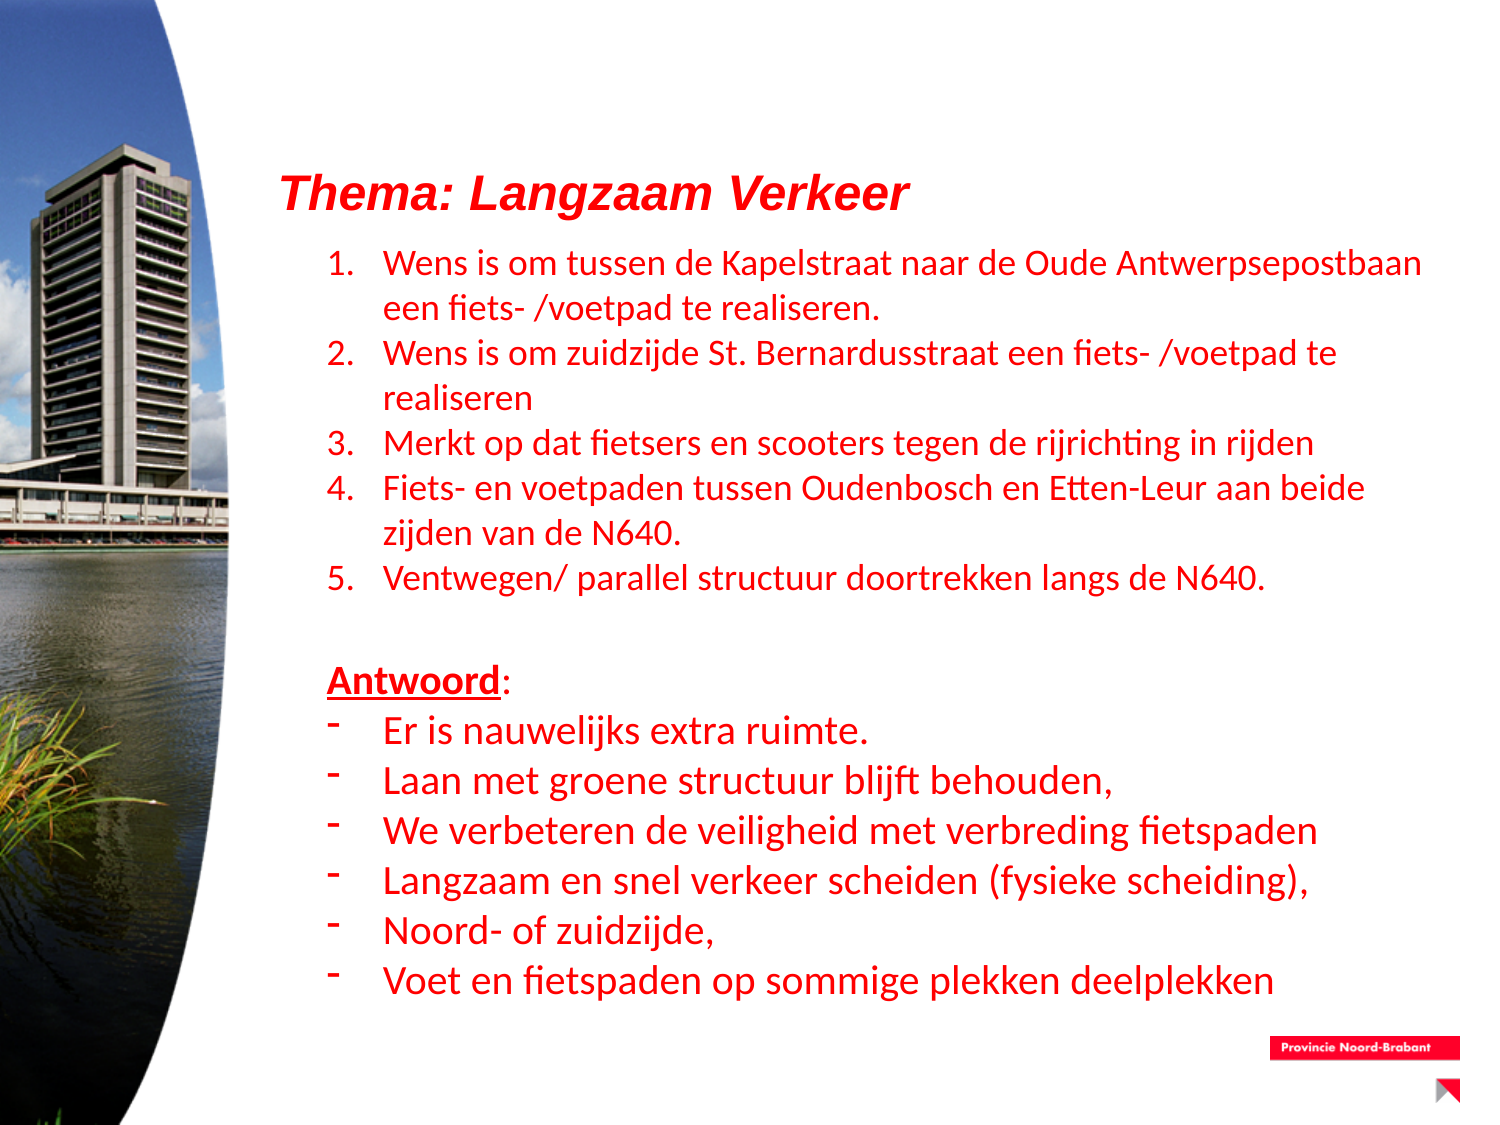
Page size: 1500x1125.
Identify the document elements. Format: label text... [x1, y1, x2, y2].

picture [0, 0, 231, 1125]
text_box Antwoord: Er is nauwelijks extra ruimte. Laan met groene structuur blijft behouden, We verbeteren de veiligheid met verbreding fietspaden Langzaam en snel verkeer scheiden (fysieke scheiding), Noord- of zuidzijde, Voet en fietspaden op sommige plekken deelplekken [311, 645, 1458, 1011]
title Thema: Langzaam Verkeer [277, 160, 1500, 300]
text_box Wens is om tussen de Kapelstraat naar de Oude Antwerpsepostbaan een fiets- /voetpad te realiseren. Wens is om zuidzijde St. Bernardusstraat een fiets- /voetpad te realiseren Merkt op dat fietsers en scooters tegen de rijrichting in rijden Fiets- en voetpaden tussen Oudenbosch en Etten-Leur aan beide zijden van de N640. Ventwegen/ parallel structuur doortrekken langs de N640. [311, 230, 1458, 645]
picture [1270, 1036, 1460, 1103]
